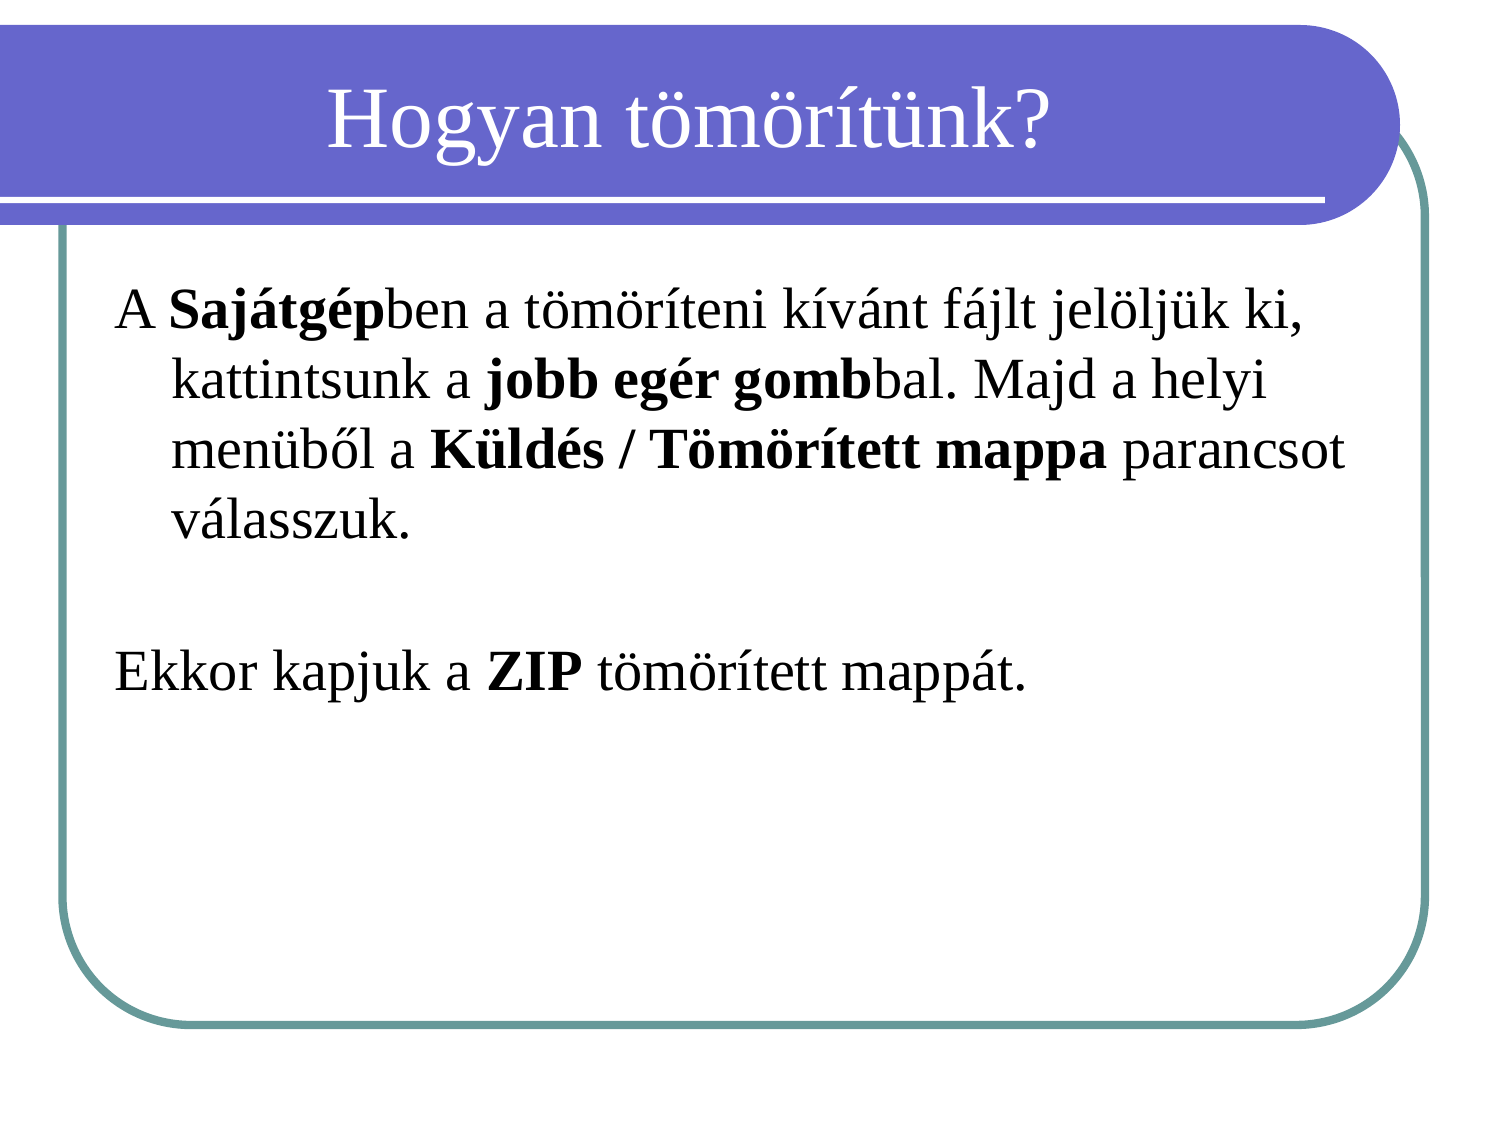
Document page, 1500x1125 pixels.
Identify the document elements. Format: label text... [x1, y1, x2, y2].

title Hogyan tömörítünk? [31, 37, 1348, 188]
list A Sajátgépben a tömöríteni kívánt fájlt jelöljük ki, kattintsunk a jobb egér gombbal. Majd a helyi menüből a Küldés / Tömörített mappa parancsot válasszuk. Ekkor kapjuk a ZIP tömörített mappát. [99, 262, 1401, 988]
